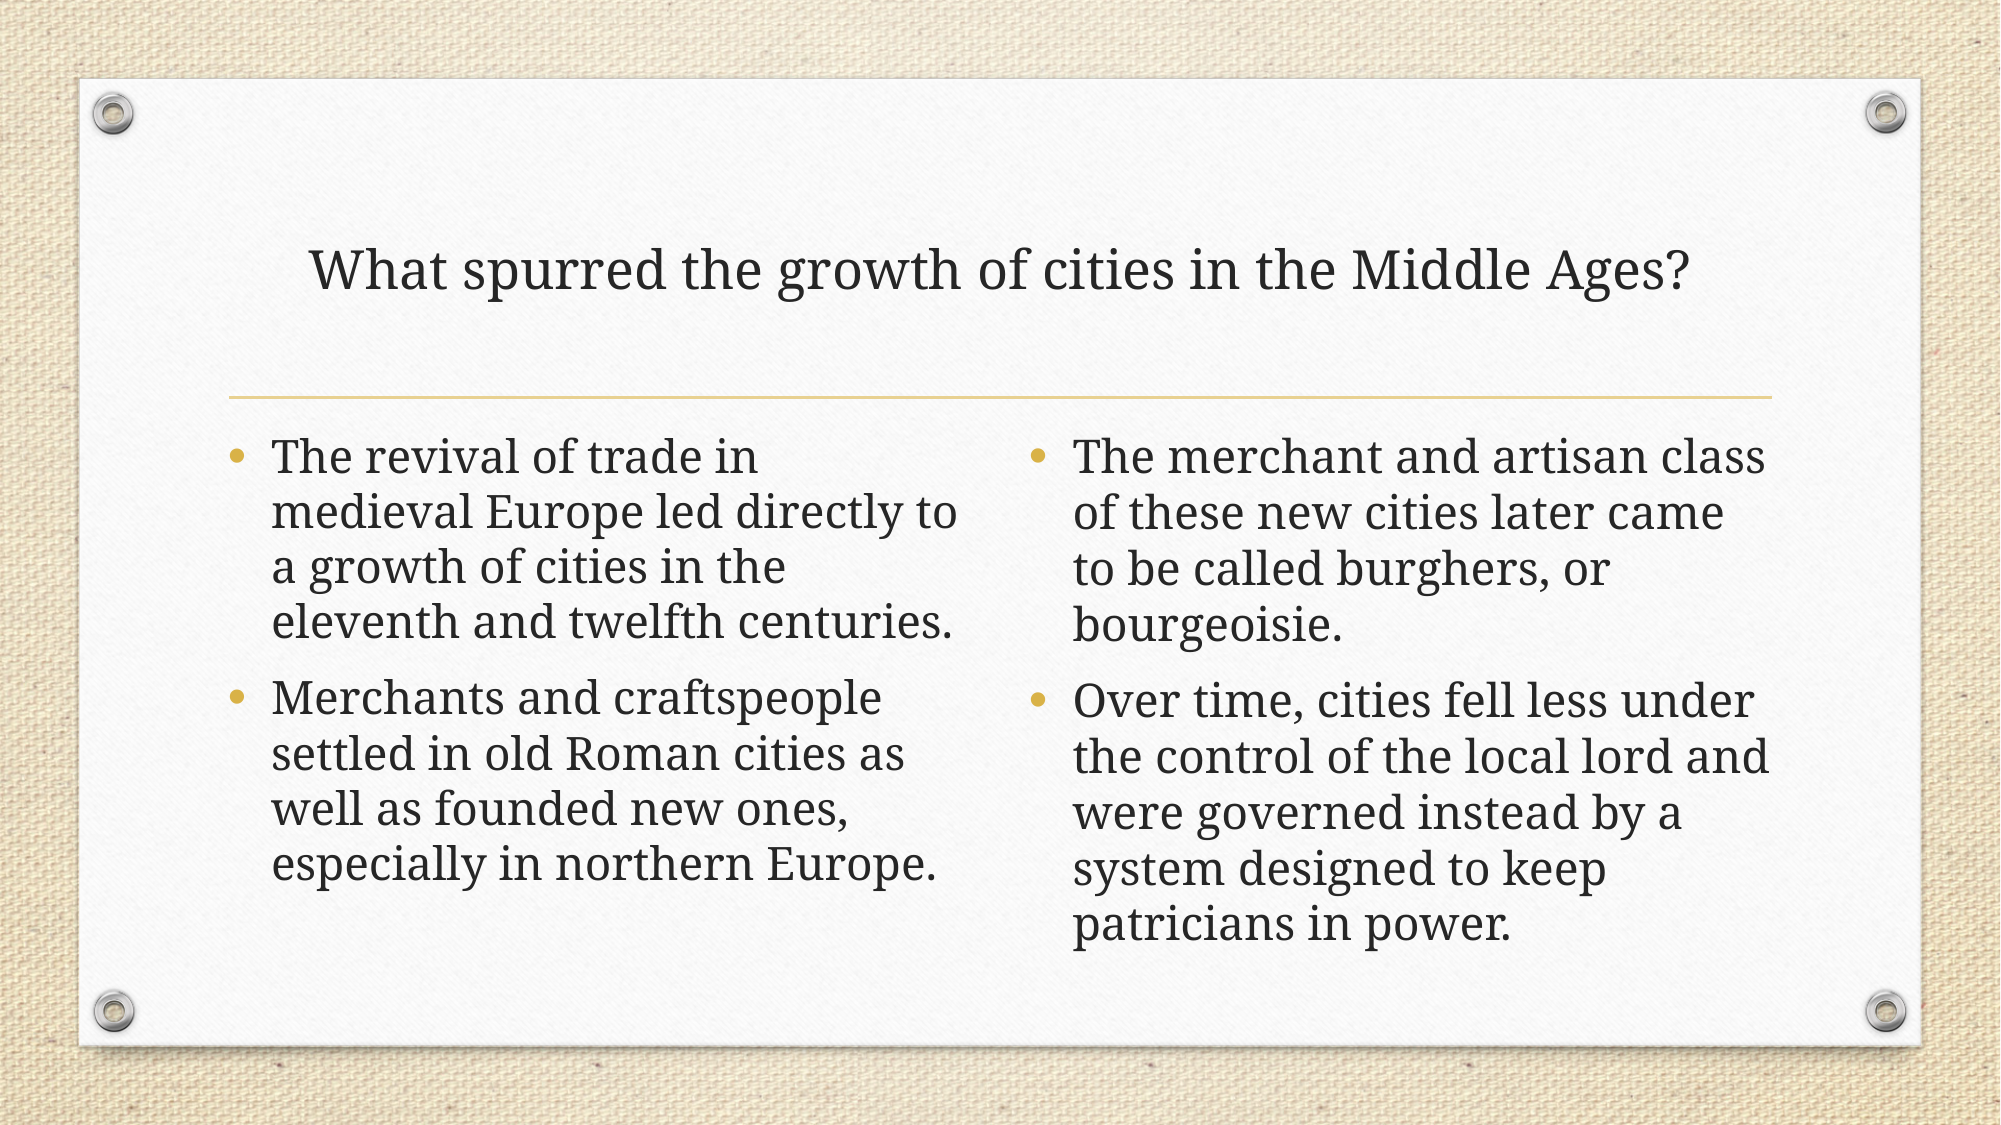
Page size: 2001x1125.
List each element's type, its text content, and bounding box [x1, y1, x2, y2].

picture [0, 0, 2001, 1125]
title What spurred the growth of cities in the Middle Ages? [212, 161, 1788, 375]
list The revival of trade in medieval Europe led directly to a growth of cities in the eleventh and twelfth centuries. Merchants and craftspeople settled in old Roman cities as well as founded new ones, especially in northern Europe. [213, 420, 987, 963]
list The merchant and artisan class of these new cities later came to be called burghers, or bourgeoisie. Over time, cities fell less under the control of the local lord and were governed instead by a system designed to keep patricians in power. [1013, 420, 1788, 963]
